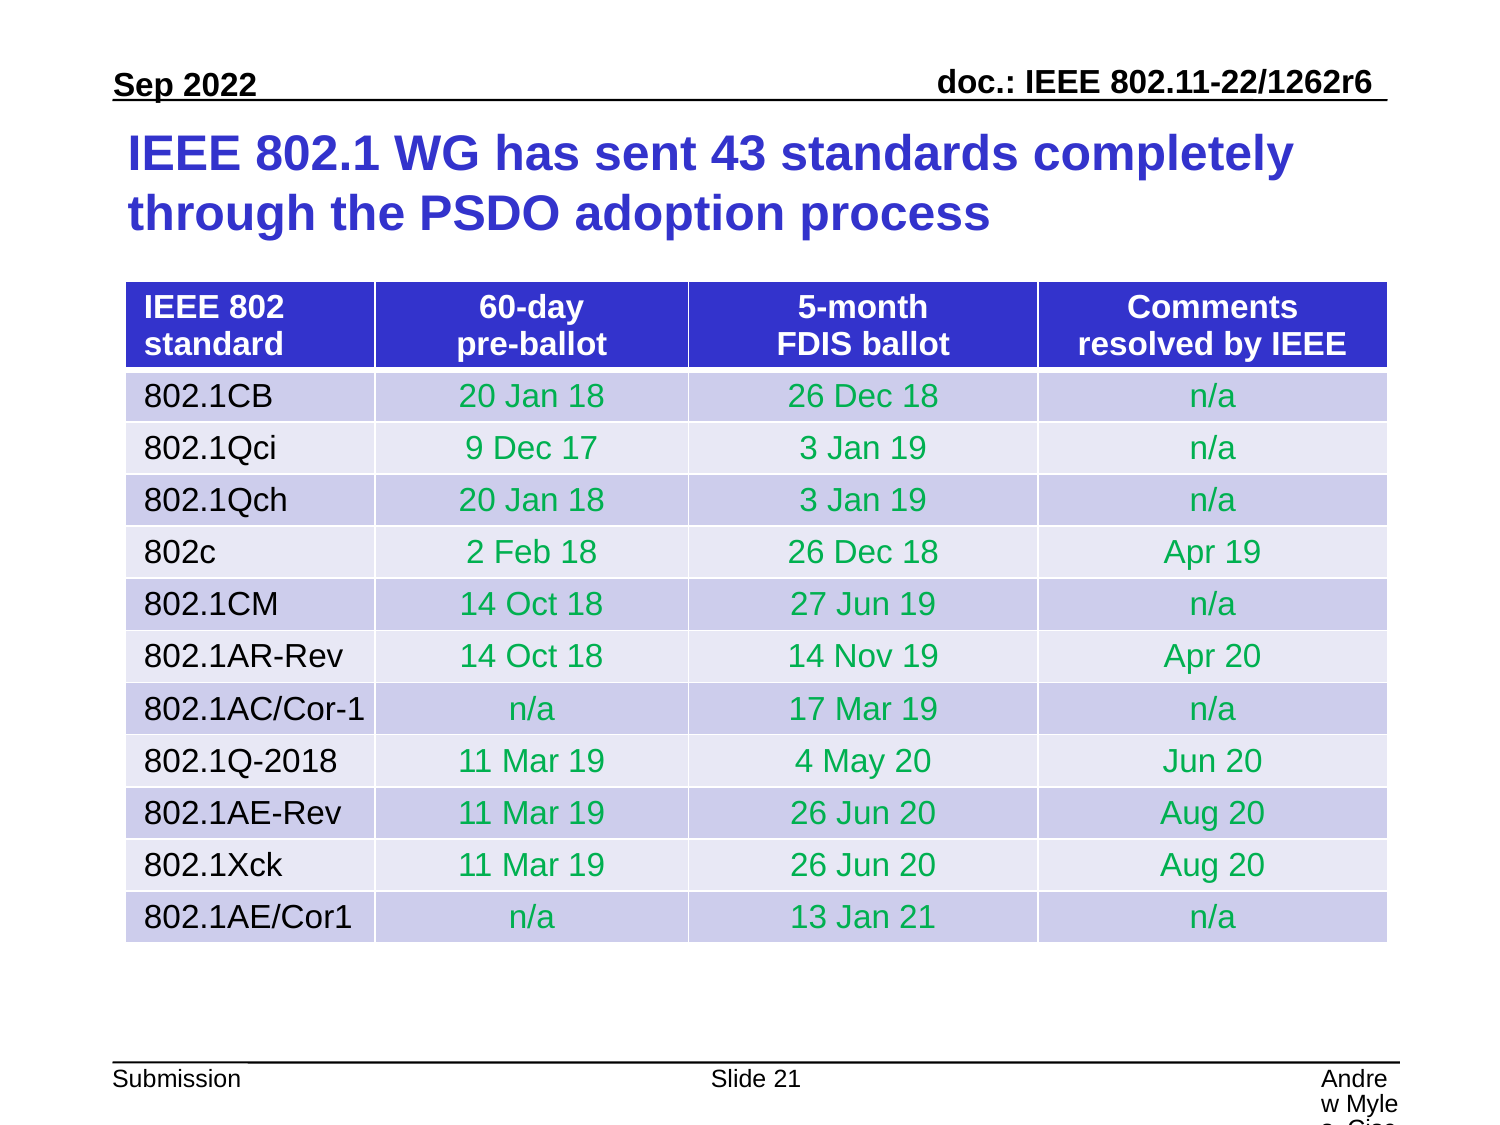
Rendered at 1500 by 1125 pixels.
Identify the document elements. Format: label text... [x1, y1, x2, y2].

table_cell Aug 20 [1039, 788, 1387, 838]
table_cell 26 Dec 18 [689, 373, 1037, 421]
table_cell 802.1AC/Cor-1 [126, 683, 374, 734]
table_cell n/a [376, 892, 688, 942]
table_cell 11 Mar 19 [376, 735, 688, 786]
table_cell n/a [1039, 579, 1387, 630]
table_header 60-day pre-ballot [376, 282, 688, 367]
table_cell 20 Jan 18 [376, 475, 688, 525]
table_cell 26 Dec 18 [689, 527, 1037, 577]
table_cell 26 Jun 20 [689, 840, 1037, 890]
table_cell 13 Jan 21 [689, 892, 1037, 942]
table_header Comments resolved by IEEE [1039, 282, 1387, 367]
table_cell 802.1CM [126, 579, 374, 630]
table_cell Aug 20 [1039, 840, 1387, 890]
table_header 5-month FDIS ballot [689, 282, 1037, 367]
table_cell n/a [376, 683, 688, 734]
table_cell 2 Feb 18 [376, 527, 688, 577]
table_cell 11 Mar 19 [376, 840, 688, 890]
slide_number Slide 21 [709, 1061, 803, 1093]
table_cell 4 May 20 [689, 735, 1037, 786]
table_cell n/a [1039, 423, 1387, 473]
table_cell 11 Mar 19 [376, 788, 688, 838]
table_cell 20 Jan 18 [376, 373, 688, 421]
table_cell 3 Jan 19 [689, 475, 1037, 525]
table_cell 27 Jun 19 [689, 579, 1037, 630]
table_cell 802.1Qci [126, 423, 374, 473]
table_cell 802.1AE-Rev [126, 788, 374, 838]
table_cell 17 Mar 19 [689, 683, 1037, 734]
table_cell 26 Jun 20 [689, 788, 1037, 838]
footer Andrew Myles, Cisco [1320, 1061, 1402, 1093]
table_cell 802.1Qch [126, 475, 374, 525]
table_cell 802.1Xck [126, 840, 374, 890]
table_cell 802.1AR-Rev [126, 631, 374, 682]
table_cell 802.1CB [126, 373, 374, 421]
table_cell 802.1AE/Cor1 [126, 892, 374, 942]
table_cell 802.1Q-2018 [126, 735, 374, 786]
table_cell 802c [126, 527, 374, 577]
table_cell n/a [1039, 683, 1387, 734]
table_cell Jun 20 [1039, 735, 1387, 786]
table_cell 14 Oct 18 [376, 631, 688, 682]
table_cell 3 Jan 19 [689, 423, 1037, 473]
table_cell 14 Nov 19 [689, 631, 1037, 682]
table_header IEEE 802 standard [126, 282, 374, 367]
table_cell n/a [1039, 475, 1387, 525]
table_cell n/a [1039, 892, 1387, 942]
table_cell 9 Dec 17 [376, 423, 688, 473]
table_cell Apr 20 [1039, 631, 1387, 682]
table_cell 14 Oct 18 [376, 579, 688, 630]
table_cell n/a [1039, 373, 1387, 421]
title IEEE 802.1 WG has sent 43 standards completely through the PSDO adoption process [112, 112, 1388, 288]
table_cell Apr 19 [1039, 527, 1387, 577]
